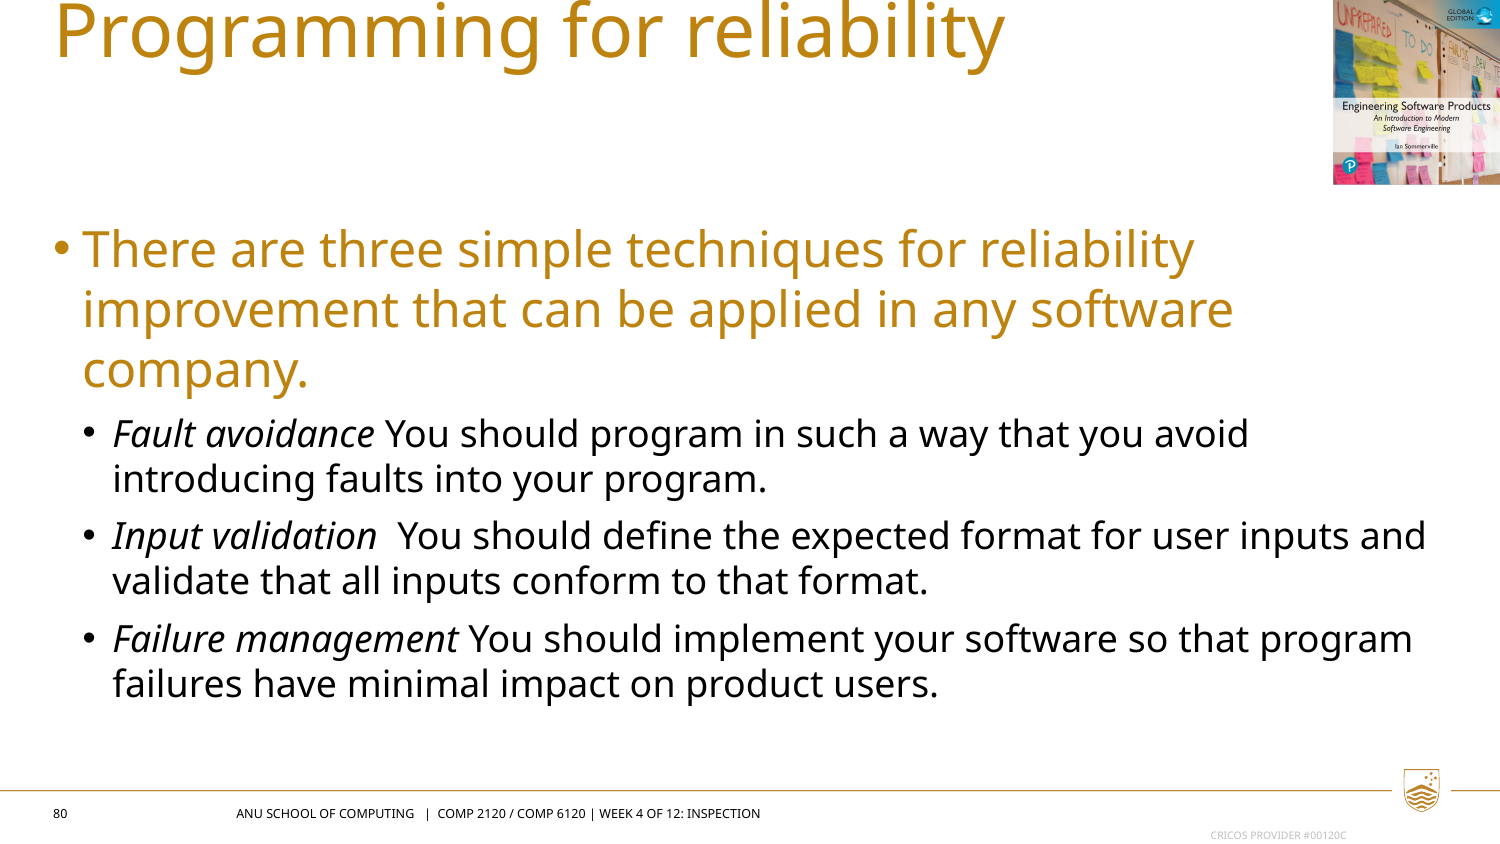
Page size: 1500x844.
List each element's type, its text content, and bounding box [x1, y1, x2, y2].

slide_number 80 [53, 806, 113, 824]
picture [1333, 0, 1500, 185]
list Programming for reliability [53, 0, 1333, 145]
picture [0, 769, 1500, 812]
list There are three simple techniques for reliability improvement that can be applied in any software company. Fault avoidance You should program in such a way that you avoid introducing faults into your program. Input validation You should define the expected format for user inputs and validate that all inputs conform to that format. Failure management You should implement your software so that program failures have minimal impact on product users. [53, 145, 1441, 765]
footer ANU SCHOOL OF COMPUTING | COMP 2120 / COMP 6120 | WEEK 4 OF 12: Inspection [236, 806, 1122, 824]
